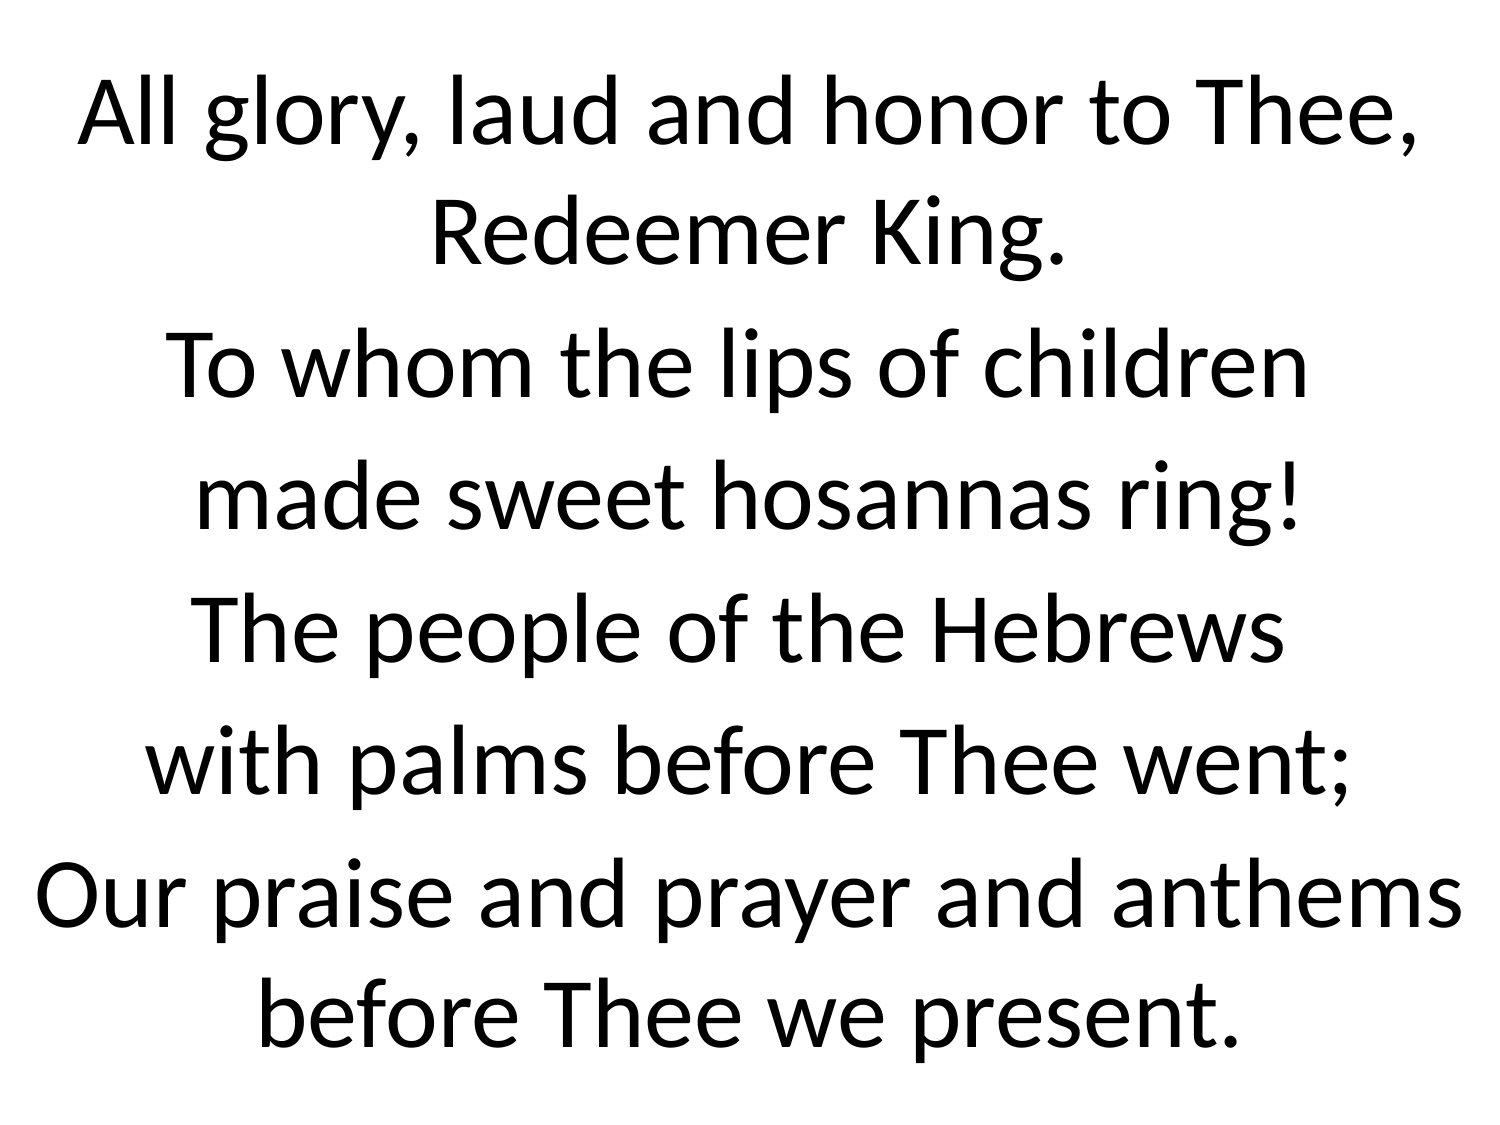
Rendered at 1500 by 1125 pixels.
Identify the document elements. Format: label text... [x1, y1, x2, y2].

text_box All glory, laud and honor to Thee, Redeemer King. To whom the lips of children made sweet hosannas ring! The people of the Hebrews with palms before Thee went; Our praise and prayer and anthems before Thee we present. [0, 37, 1500, 1075]
